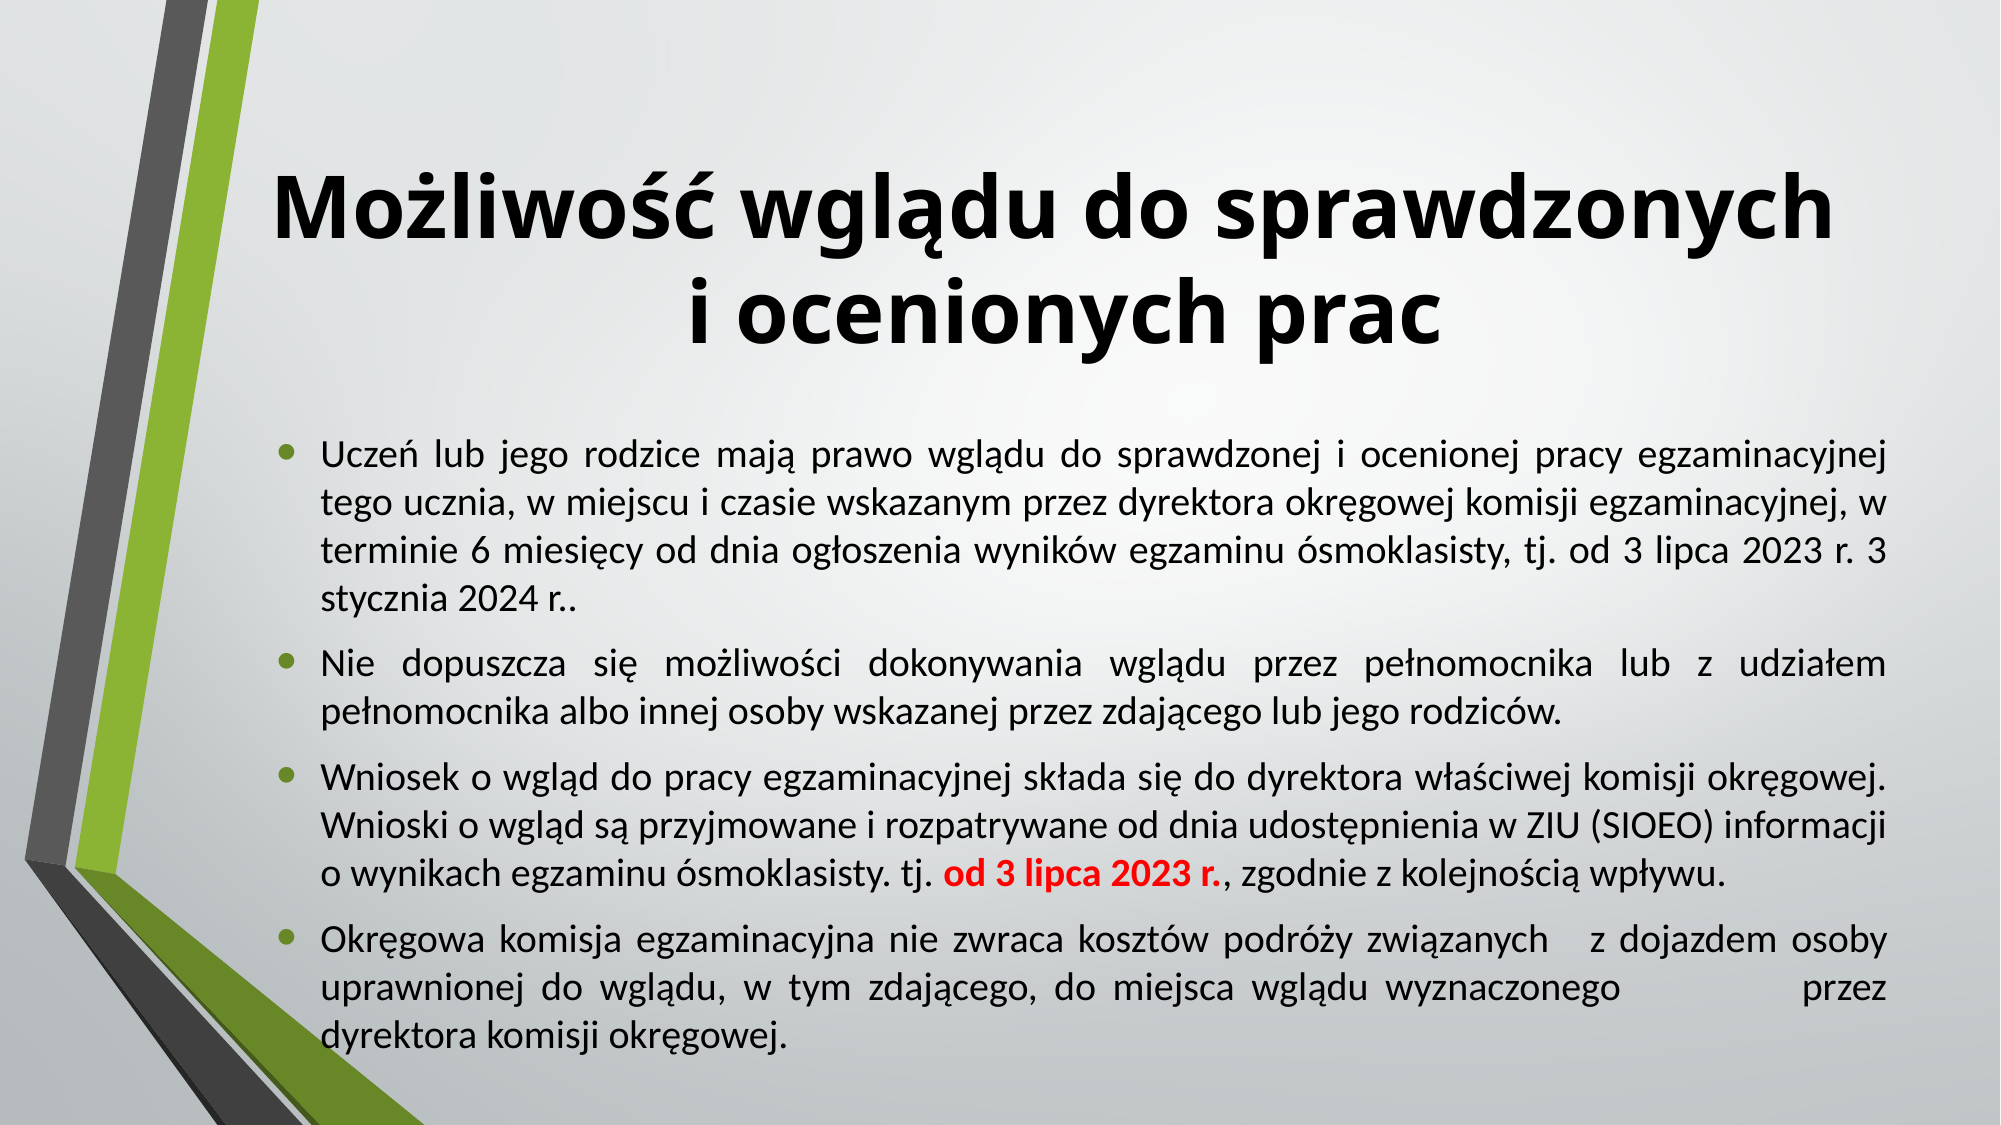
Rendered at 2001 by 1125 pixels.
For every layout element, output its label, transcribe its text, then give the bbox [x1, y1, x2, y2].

title Możliwość wglądu do sprawdzonych i ocenionych prac [243, 112, 1887, 400]
list Uczeń lub jego rodzice mają prawo wglądu do sprawdzonej i ocenionej pracy egzaminacyjnej tego ucznia, w miejscu i czasie wskazanym przez dyrektora okręgowej komisji egzaminacyjnej, w terminie 6 miesięcy od dnia ogłoszenia wyników egzaminu ósmoklasisty, tj. od 3 lipca 2023 r. 3 stycznia 2024 r.. Nie dopuszcza się możliwości dokonywania wglądu przez pełnomocnika lub z udziałem pełnomocnika albo innej osoby wskazanej przez zdającego lub jego rodziców. Wniosek o wgląd do pracy egzaminacyjnej składa się do dyrektora właściwej komisji okręgowej. Wnioski o wgląd są przyjmowane i rozpatrywane od dnia udostępnienia w ZIU (SIOEO) informacji o wynikach egzaminu ósmoklasisty. tj. od 3 lipca 2023 r., zgodnie z kolejnością wpływu. Okręgowa komisja egzaminacyjna nie zwraca kosztów podróży związanych z dojazdem osoby uprawnionej do wglądu, w tym zdającego, do miejsca wglądu wyznaczonego przez dyrektora komisji okręgowej. [261, 419, 1905, 1088]
